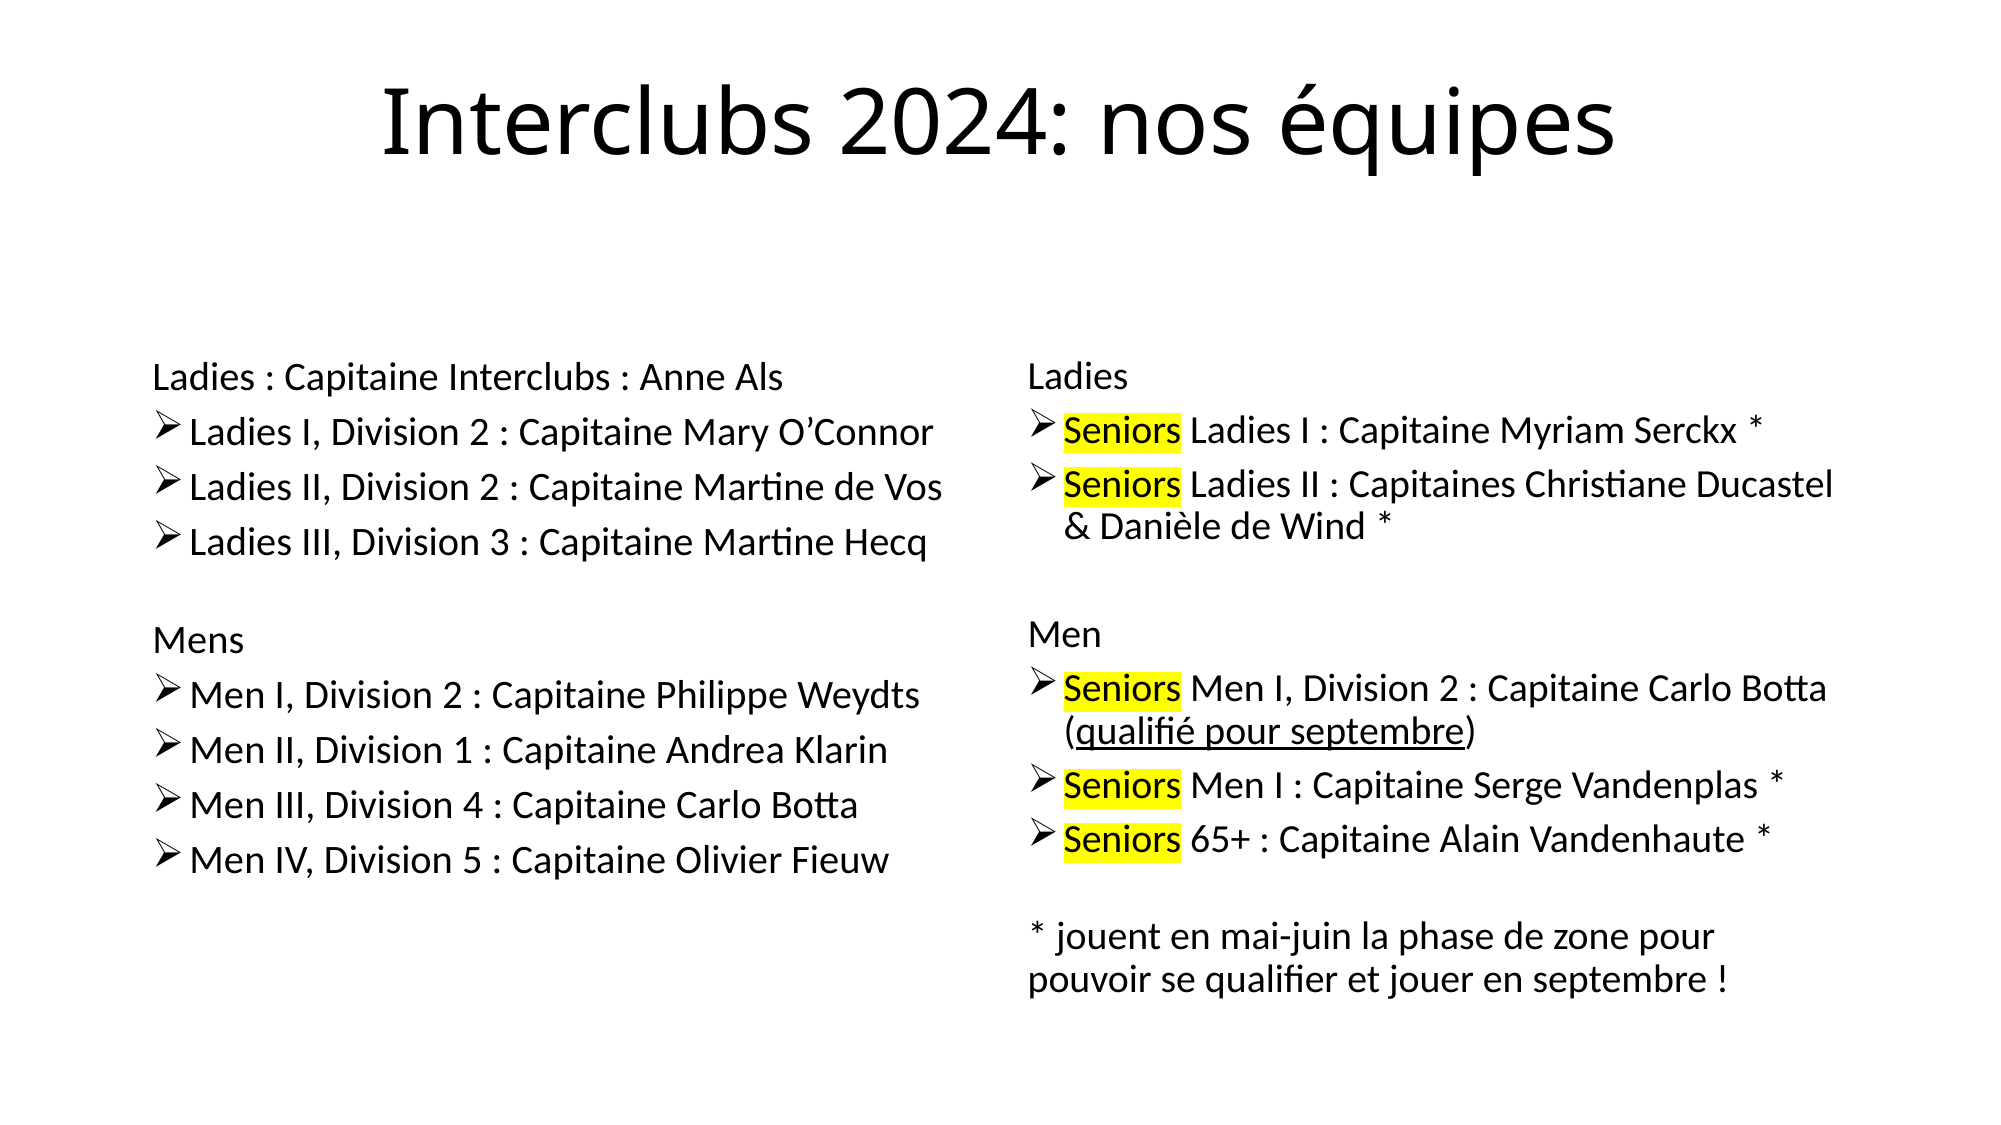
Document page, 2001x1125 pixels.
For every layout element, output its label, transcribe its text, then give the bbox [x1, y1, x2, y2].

title Interclubs 2024: nos équipes [137, 59, 1863, 300]
list Ladies : Capitaine Interclubs : Anne Als Ladies I, Division 2 : Capitaine Mary O’Connor Ladies II, Division 2 : Capitaine Martine de Vos Ladies III, Division 3 : Capitaine Martine Hecq Mens Men I, Division 2 : Capitaine Philippe Weydts Men II, Division 1 : Capitaine Andrea Klarin Men III, Division 4 : Capitaine Carlo Botta Men IV, Division 5 : Capitaine Olivier Fieuw [137, 299, 988, 1014]
list Ladies Seniors Ladies I : Capitaine Myriam Serckx * Seniors Ladies II : Capitaines Christiane Ducastel & Danièle de Wind * Men Seniors Men I, Division 2 : Capitaine Carlo Botta (qualifié pour septembre) Seniors Men I : Capitaine Serge Vandenplas * Seniors 65+ : Capitaine Alain Vandenhaute * * jouent en mai-juin la phase de zone pour pouvoir se qualifier et jouer en septembre ! [1012, 299, 1863, 1014]
